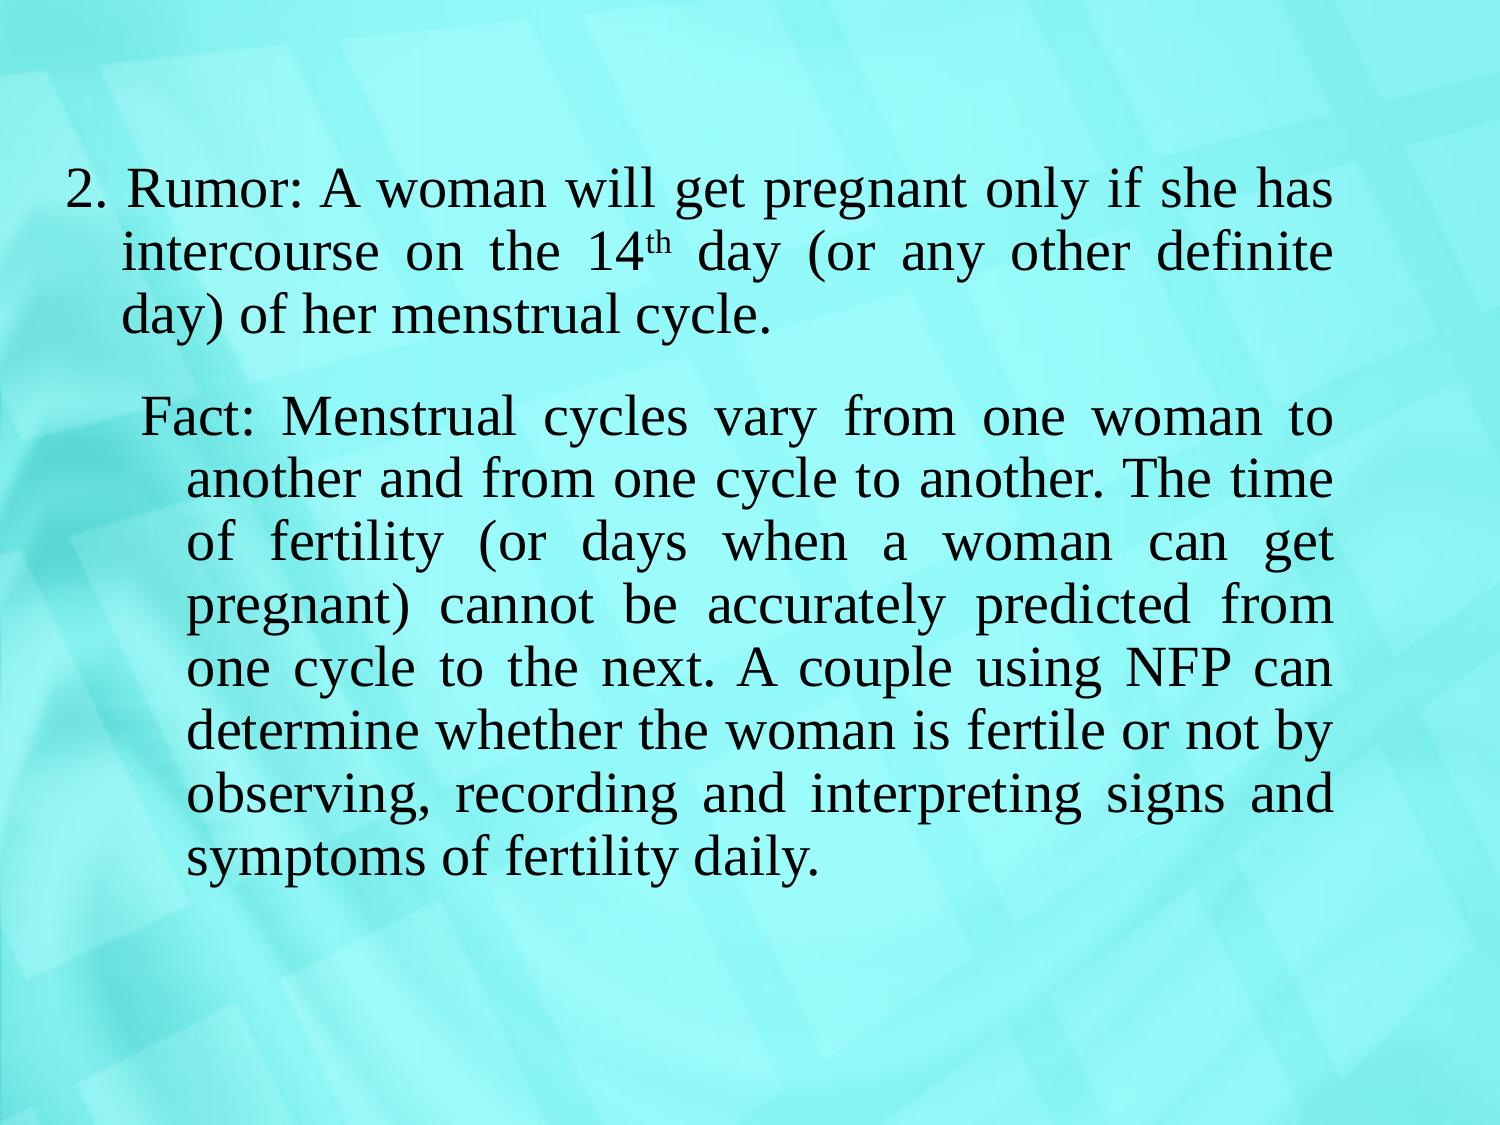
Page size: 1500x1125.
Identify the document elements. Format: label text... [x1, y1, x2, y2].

picture [0, 0, 1500, 1125]
list 2. Rumor: A woman will get pregnant only if she has intercourse on the 14th day (or any other definite day) of her menstrual cycle. Fact: Menstrual cycles vary from one woman to another and from one cycle to another. The time of fertility (or days when a woman can get pregnant) cannot be accurately predicted from one cycle to the next. A couple using NFP can determine whether the woman is fertile or not by observing, recording and interpreting signs and symptoms of fertility daily. [49, 149, 1351, 1081]
